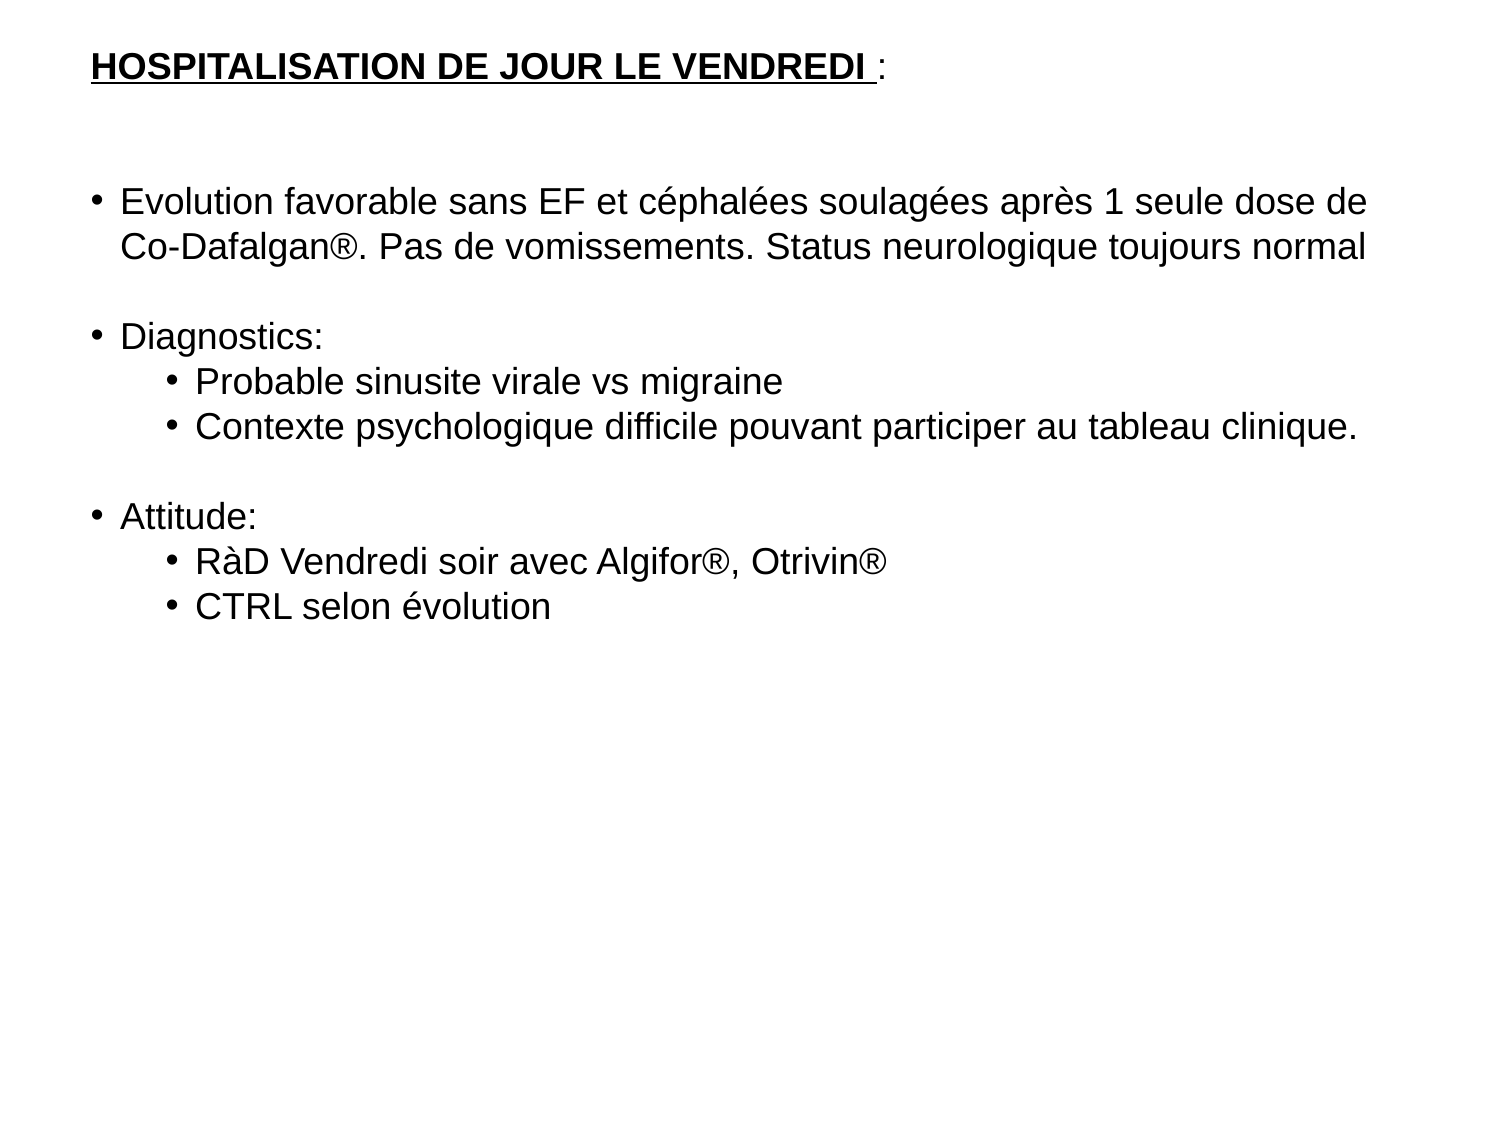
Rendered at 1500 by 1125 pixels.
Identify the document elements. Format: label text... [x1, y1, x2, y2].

text_box HOSPITALISATION DE JOUR LE VENDREDI : Evolution favorable sans EF et céphalées soulagées après 1 seule dose de Co-Dafalgan®. Pas de vomissements. Status neurologique toujours normal Diagnostics: Probable sinusite virale vs migraine Contexte psychologique difficile pouvant participer au tableau clinique. Attitude: RàD Vendredi soir avec Algifor®, Otrivin® CTRL selon évolution [75, 34, 1388, 860]
